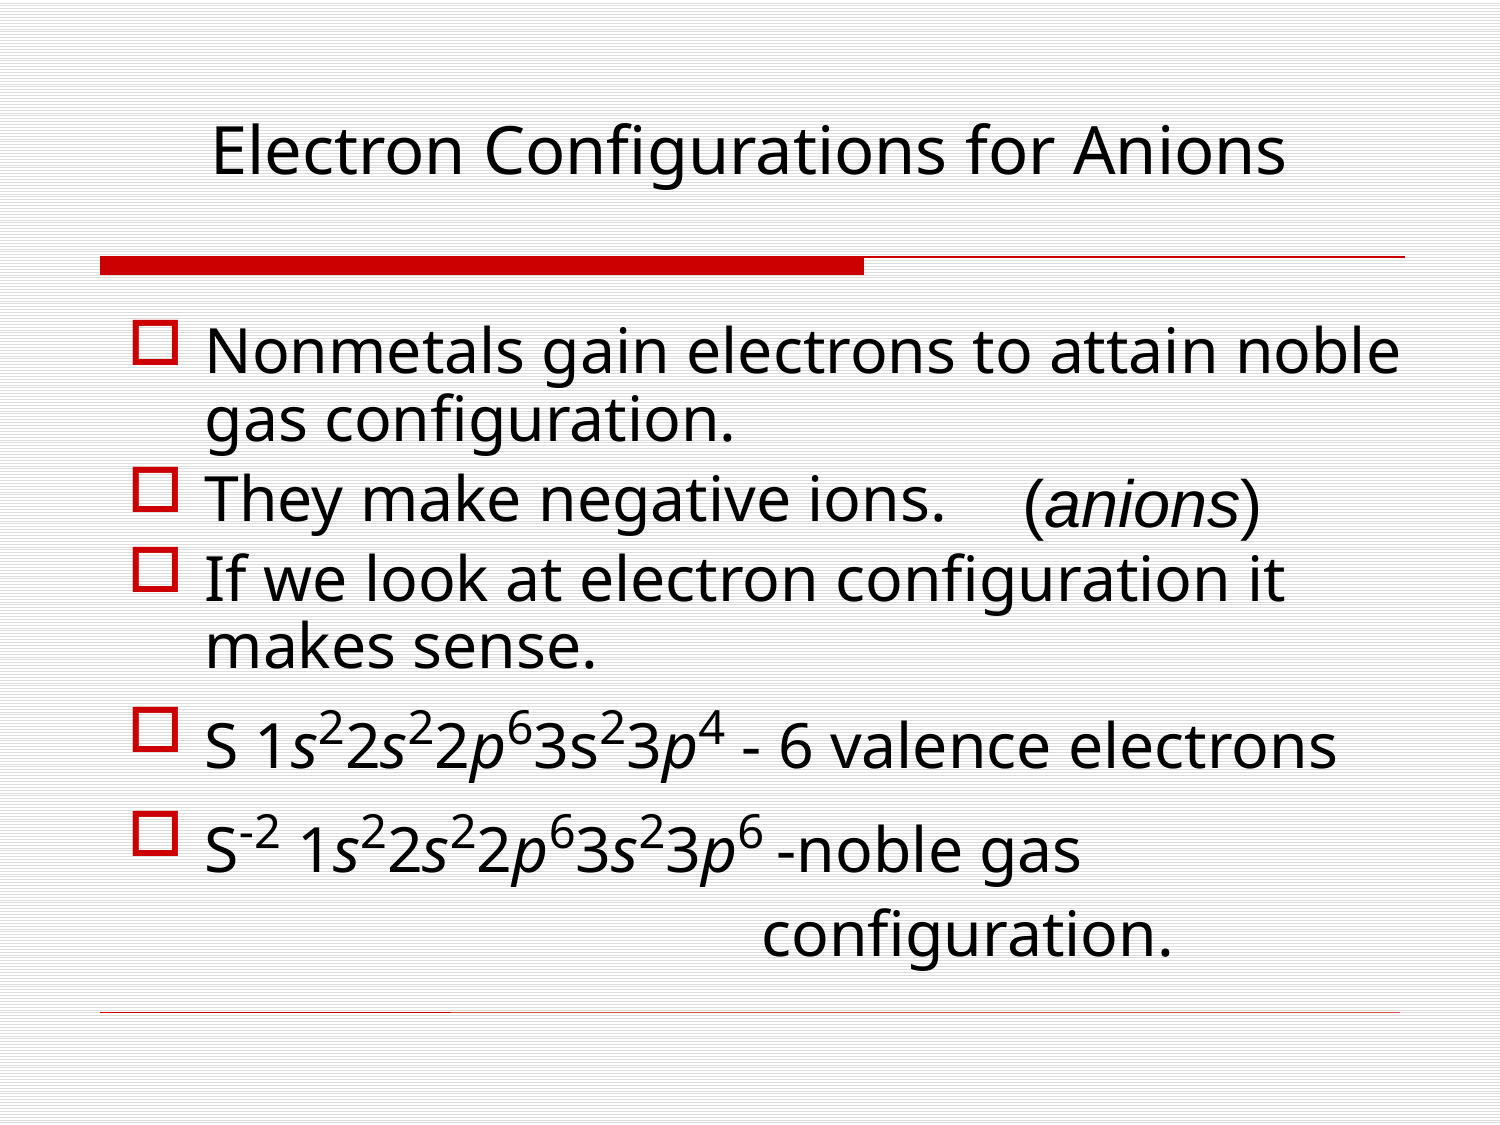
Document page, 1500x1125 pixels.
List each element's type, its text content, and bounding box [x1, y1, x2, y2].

title Electron Configurations for Anions [112, 99, 1388, 304]
list Nonmetals gain electrons to attain noble gas configuration. They make negative ions. If we look at electron configuration it makes sense. S 1s22s22p63s23p4 - 6 valence electrons S-2 1s22s22p63s23p6 -noble gas configuration. [112, 312, 1438, 1001]
text_box (anions) [1007, 453, 1279, 548]
